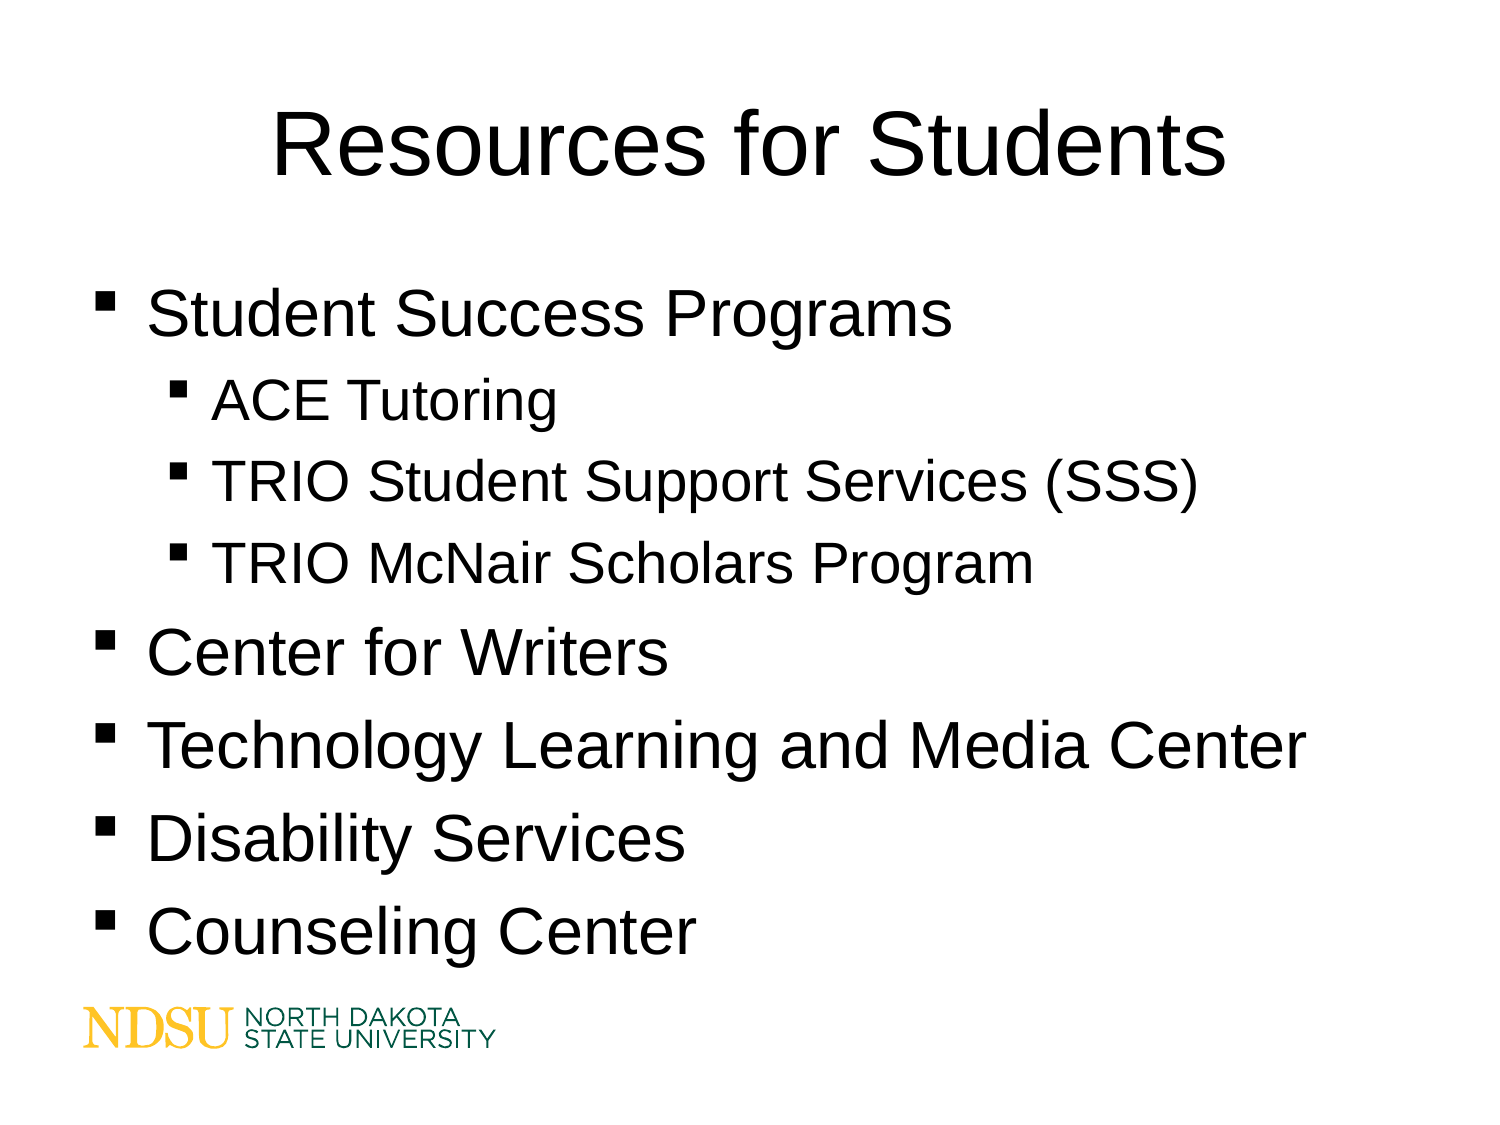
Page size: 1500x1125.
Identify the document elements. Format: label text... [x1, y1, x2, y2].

title Resources for Students [75, 45, 1425, 233]
list Student Success Programs ACE Tutoring TRIO Student Support Services (SSS) TRIO McNair Scholars Program Center for Writers Technology Learning and Media Center Disability Services Counseling Center [75, 262, 1425, 1005]
